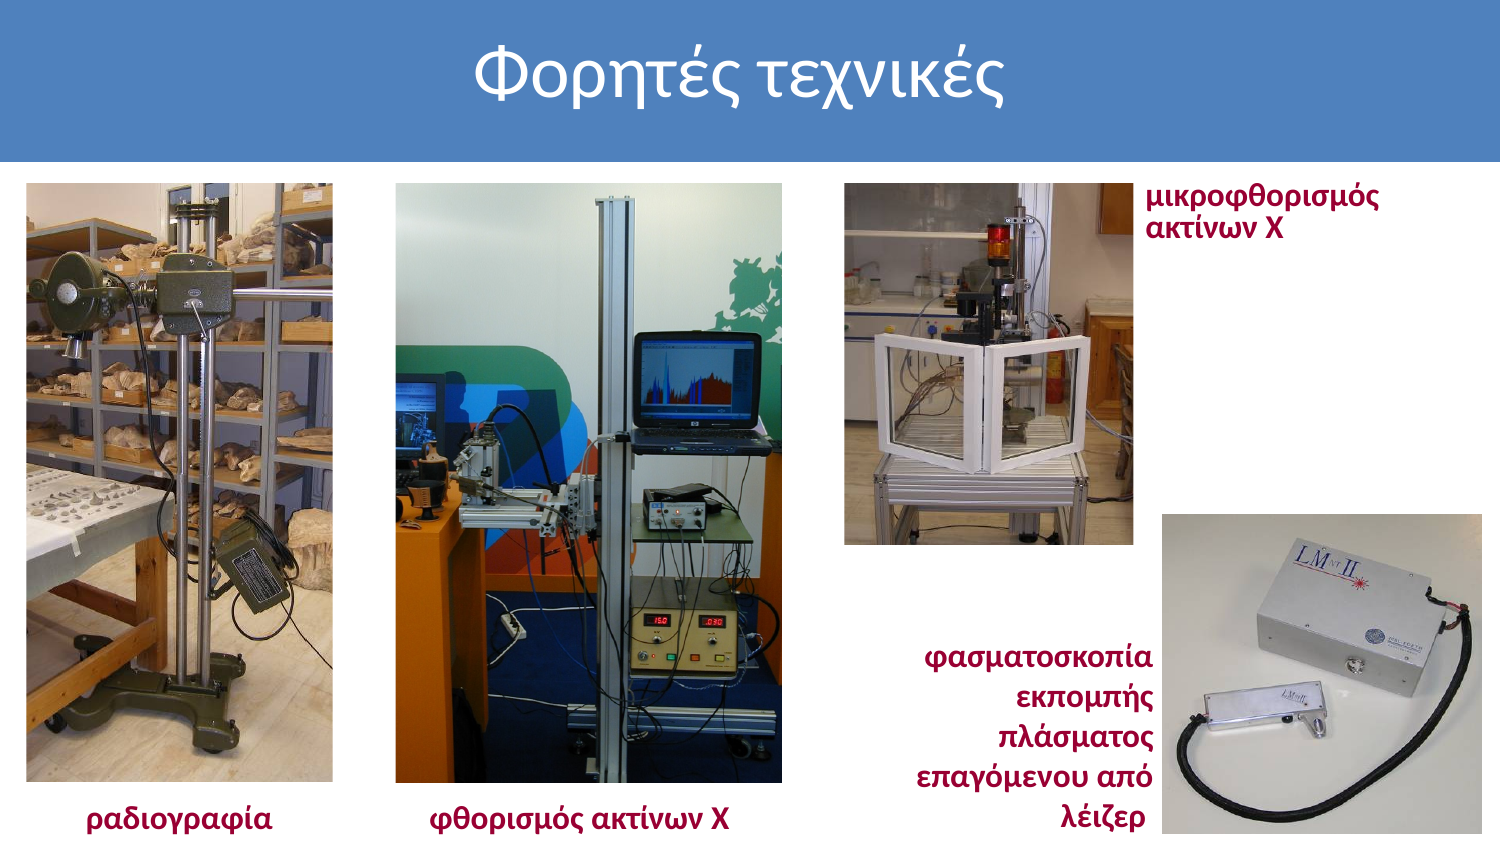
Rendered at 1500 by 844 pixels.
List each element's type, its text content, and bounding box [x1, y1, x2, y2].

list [26, 183, 333, 782]
picture [395, 182, 783, 784]
text_box φθορισμός ακτίνων Χ [311, 788, 849, 844]
text_box φασµατοσκοπία εκποµπής πλάσµατος επαγόµενου από λέιζερ [885, 626, 1162, 842]
text_box μικροφθορισμός ακτίνων Χ [1130, 173, 1410, 253]
text_box ραδιογραφία [2, 788, 311, 844]
title Φορητές τεχνικές [64, 3, 1415, 132]
picture [844, 183, 1134, 545]
picture [1162, 513, 1483, 834]
